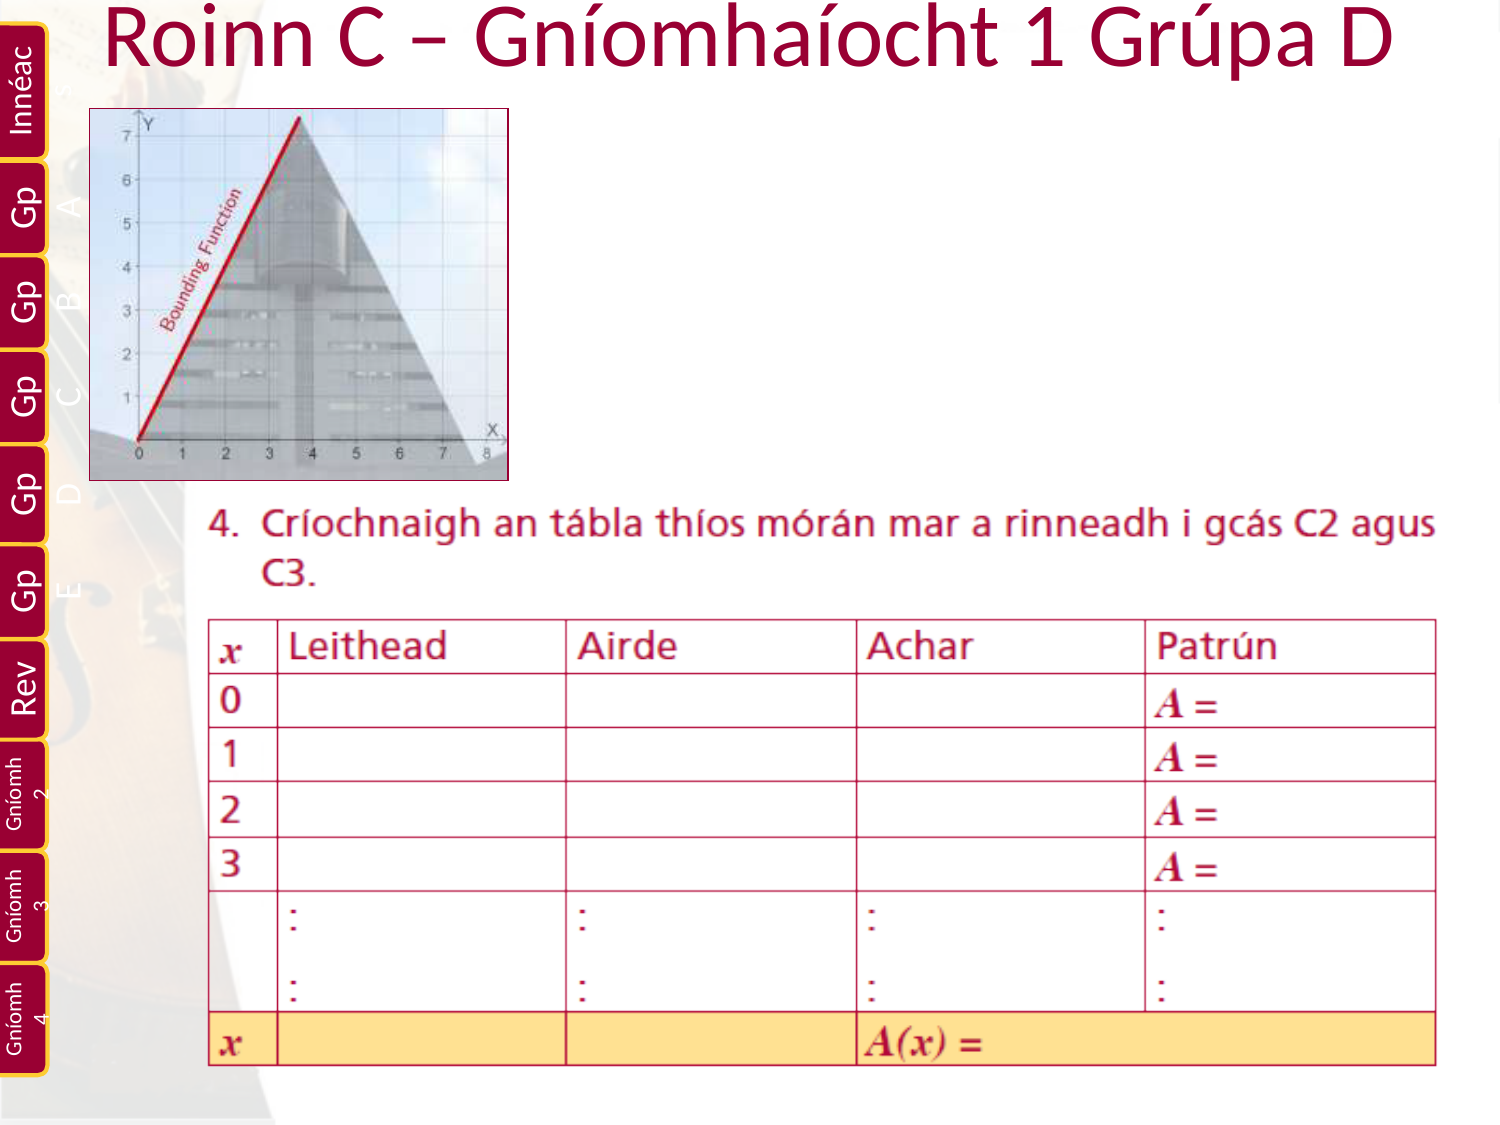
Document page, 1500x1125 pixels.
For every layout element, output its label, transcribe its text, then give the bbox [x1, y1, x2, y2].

picture [206, 503, 1446, 1080]
picture [89, 109, 508, 480]
title Roinn C – Gníomhaíocht 1 Grúpa D [75, 0, 1425, 124]
